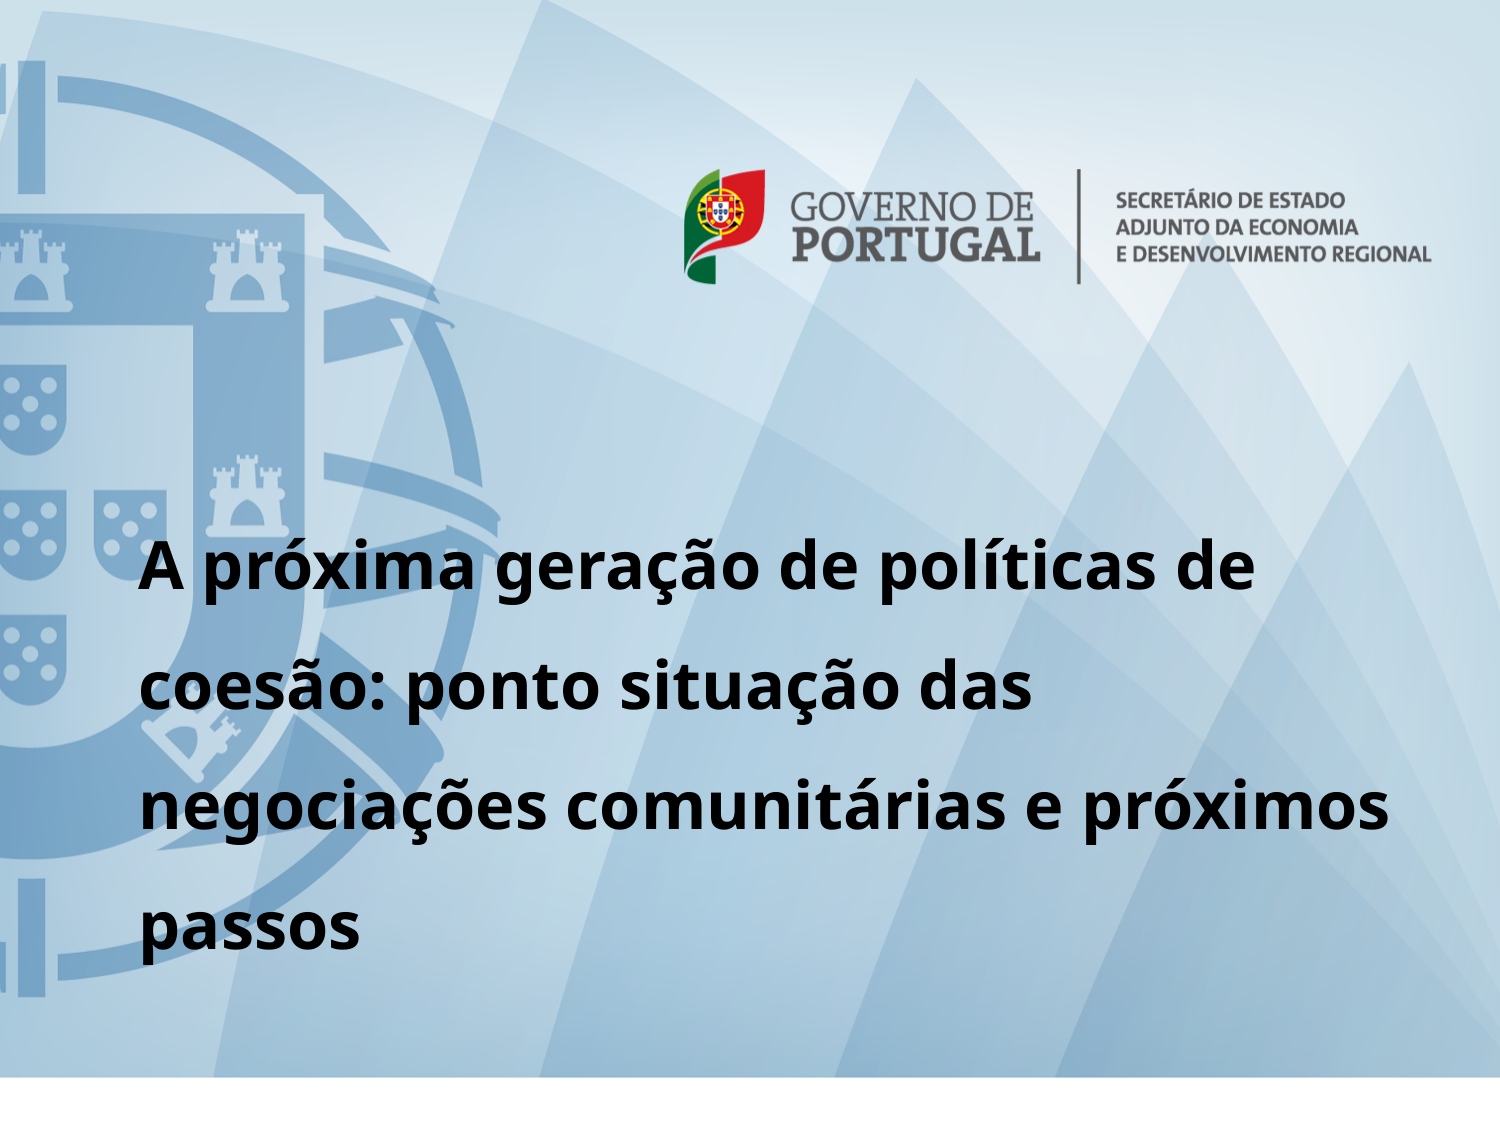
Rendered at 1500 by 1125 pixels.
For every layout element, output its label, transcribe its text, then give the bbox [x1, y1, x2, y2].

text_box A próxima geração de políticas de coesão: ponto situação das negociações comunitárias e próximos passos [123, 475, 1431, 971]
picture [0, 0, 1500, 1125]
